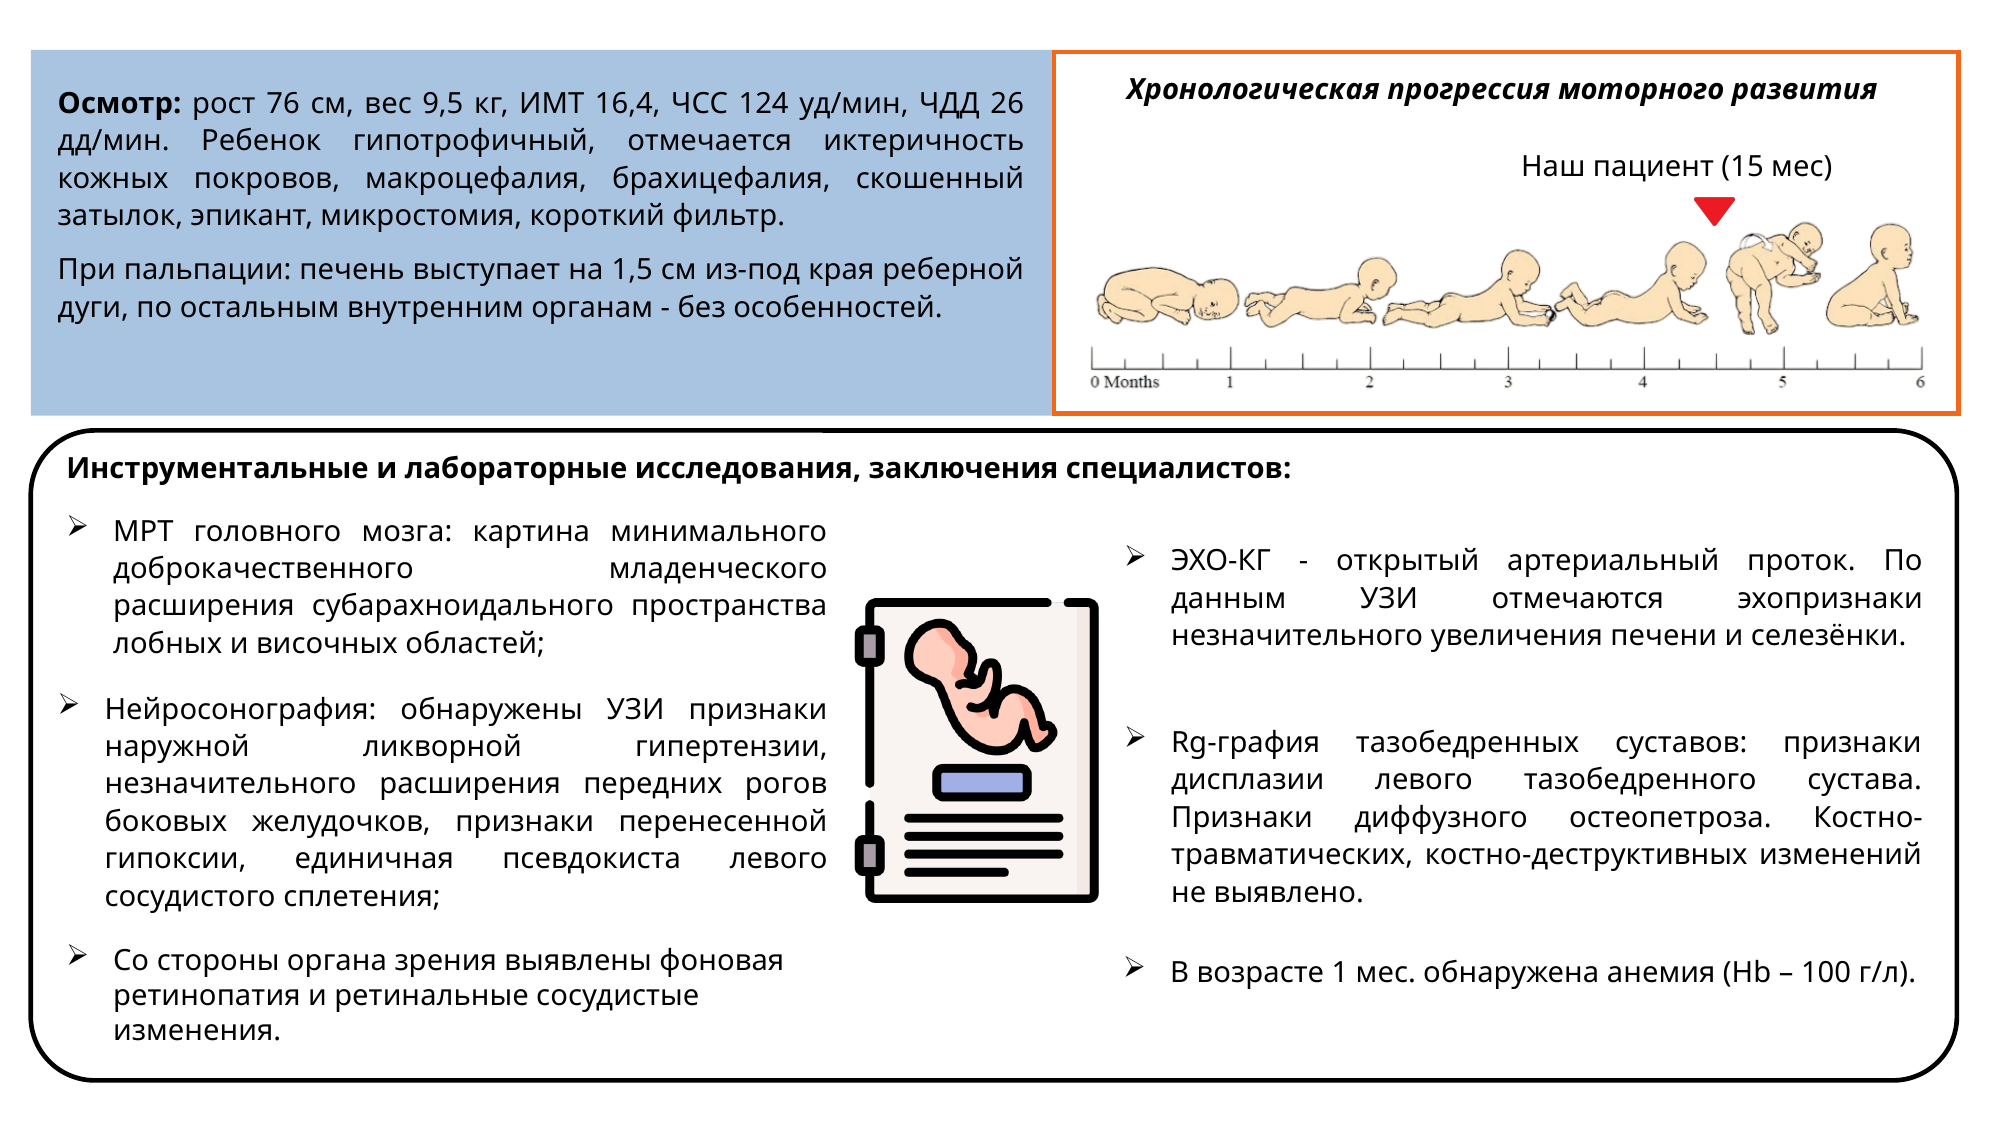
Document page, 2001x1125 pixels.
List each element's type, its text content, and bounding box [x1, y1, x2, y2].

text_box Rg-графия тазобедренных суставов: признаки дисплазии левого тазобедренного сустава. Признаки диффузного остеопетроза. Костно-травматических, костно-деструктивных изменений не выявлено. [1109, 713, 1938, 916]
text_box [1053, 51, 1960, 415]
text_box Осмотр: рост 76 см, вес 9,5 кг, ИМТ 16,4, ЧСС 124 уд/мин, ЧДД 26 дд/мин. Ребенок гипотрофичный, отмечается иктеричность кожных покровов, макроцефалия, брахицефалия, скошенный затылок, эпикант, микростомия, короткий фильтр. При пальпации: печень выступает на 1,5 см из-под края реберной дуги, по остальным внутренним органам - без особенностей. [42, 74, 1040, 331]
text_box [29, 429, 1958, 1082]
text_box В возрасте 1 мес. обнаружена анемия (Hb – 100 г/л). [1107, 932, 1938, 1010]
text_box [30, 49, 1055, 417]
text_box Хронологическая прогрессия моторного развития [1053, 63, 1959, 114]
text_box Инструментальные и лабораторные исследования, заключения специалистов: [51, 439, 1626, 492]
text_box Наш пациент (15 мес) [1506, 140, 1901, 190]
text_box МРТ головного мозга: картина минимального доброкачественного младенческого расширения субарахноидального пространства лобных и височных областей; [51, 502, 843, 667]
picture [826, 598, 1127, 903]
text_box Со стороны органа зрения выявлены фоновая ретинопатия и ретинальные сосудистые изменения. [51, 933, 843, 1054]
picture [1075, 191, 1938, 395]
text_box ЭХО-КГ - открытый артериальный проток. По данным УЗИ отмечаются эхопризнаки незначительного увеличения печени и селезёнки. [1109, 531, 1938, 659]
text_box Нейросонография: обнаружены УЗИ признаки наружной ликворной гипертензии, незначительного расширения передних рогов боковых желудочков, признаки перенесенной гипоксии, единичная псевдокиста левого сосудистого сплетения; [42, 680, 843, 920]
